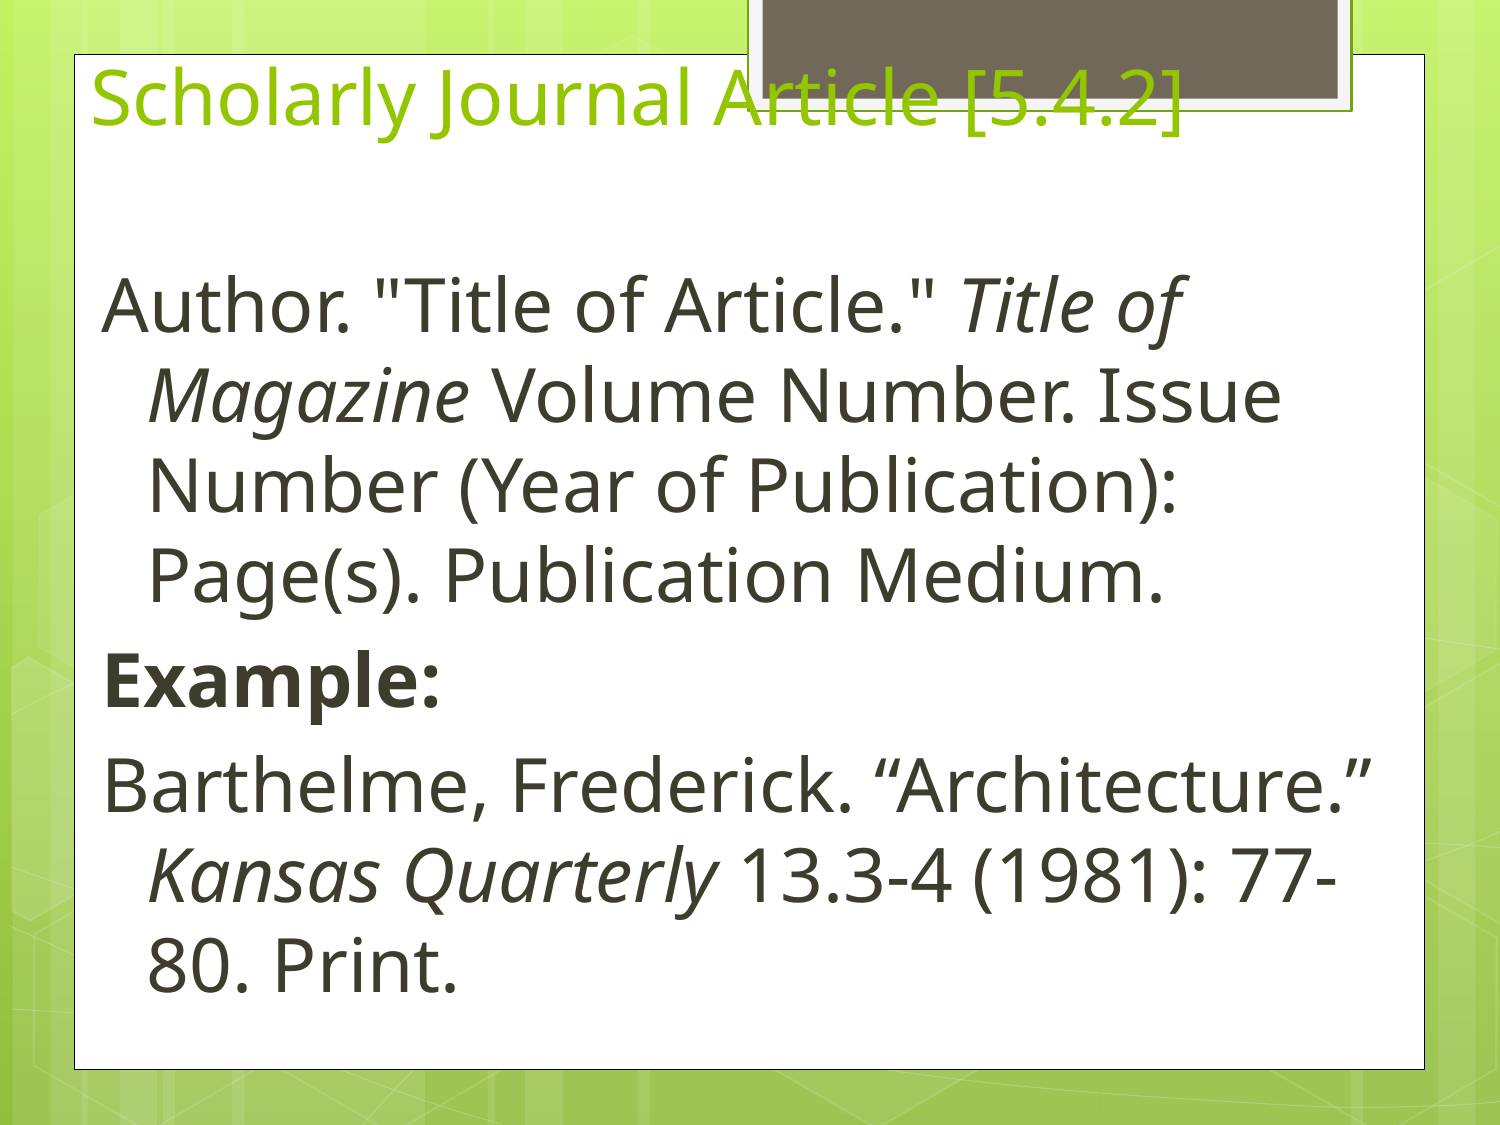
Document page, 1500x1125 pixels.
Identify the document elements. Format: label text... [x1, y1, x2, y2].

list Author. "Title of Article." Title of Magazine Volume Number. Issue Number (Year of Publication): Page(s). Publication Medium. Example: Barthelme, Frederick. “Architecture.” Kansas Quarterly 13.3-4 (1981): 77-80. Print. [75, 249, 1425, 1035]
title Scholarly Journal Article [5.4.2] [75, 37, 1425, 233]
